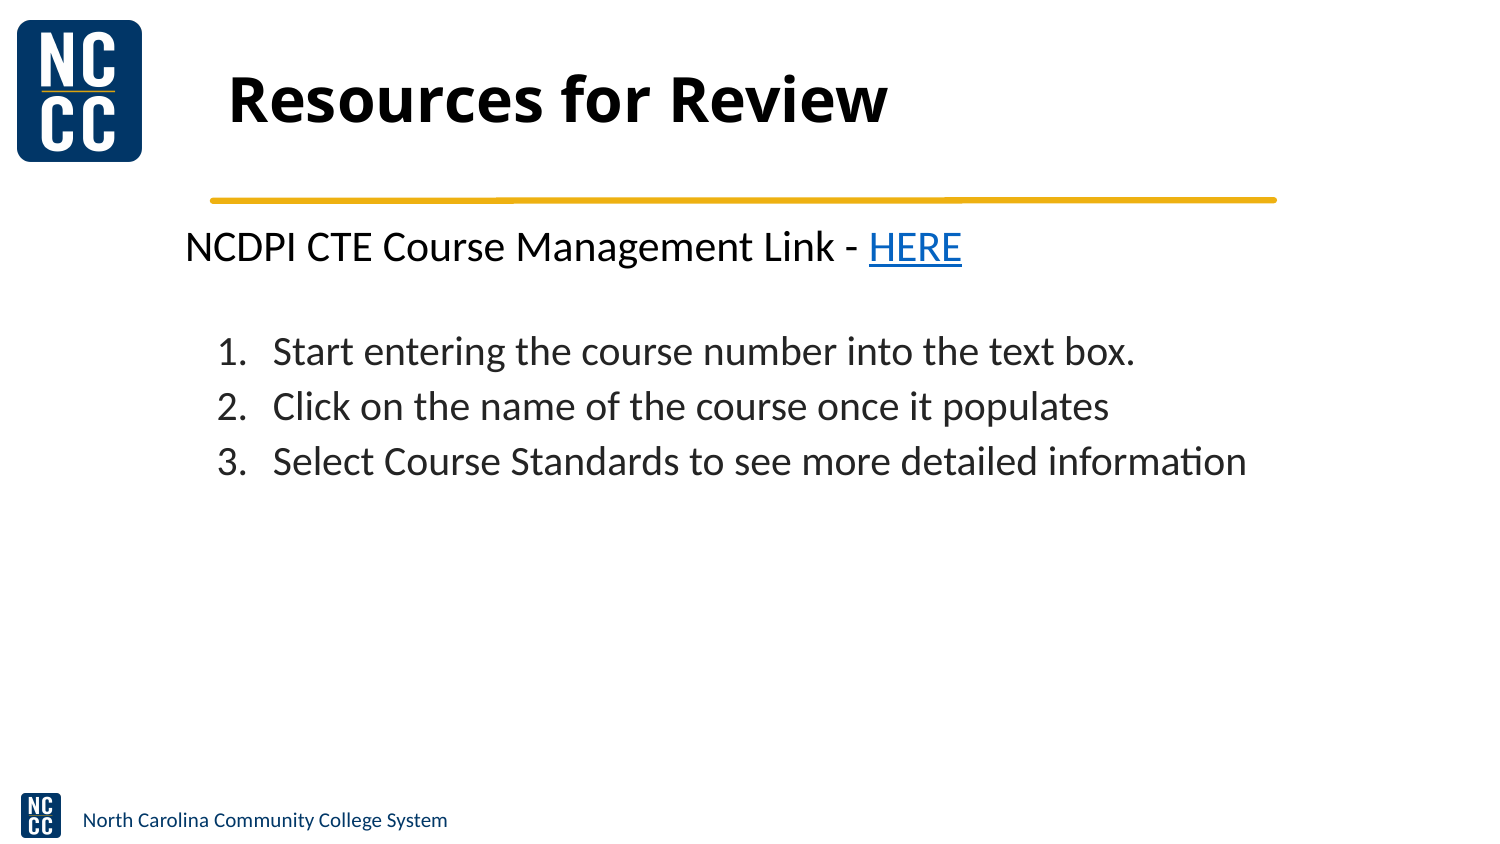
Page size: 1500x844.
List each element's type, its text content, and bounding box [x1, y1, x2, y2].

title Resources for Review [212, 20, 1421, 184]
list NCDPI CTE Course Management Link - HERE Start entering the course number into the text box. Click on the name of the course once it populates Select Course Standards to see more detailed information [170, 209, 1464, 792]
picture [17, 20, 142, 162]
picture [21, 793, 61, 838]
